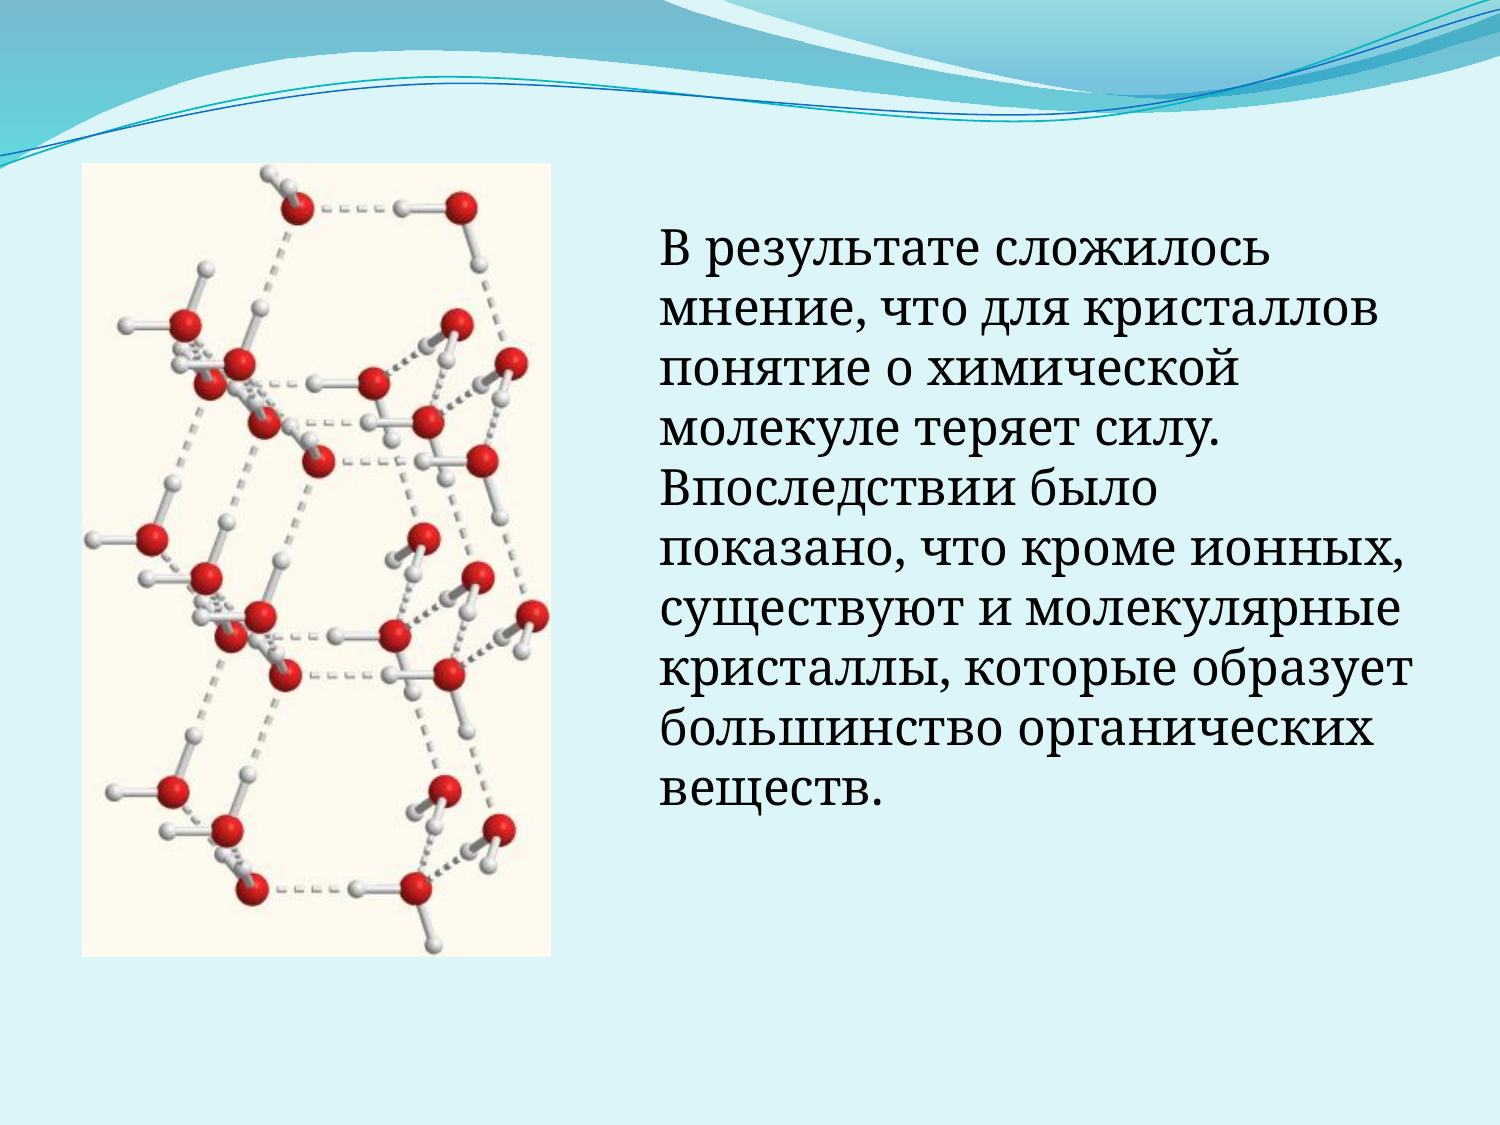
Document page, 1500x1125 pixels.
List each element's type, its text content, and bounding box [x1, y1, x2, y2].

picture [81, 163, 551, 957]
text_box В результате сложилось мнение, что для кристаллов понятие о химической молекуле теряет силу. Впоследствии было показано, что кроме ионных, существуют и молекулярные кристаллы, которые образует большинство органических веществ. [644, 208, 1436, 823]
